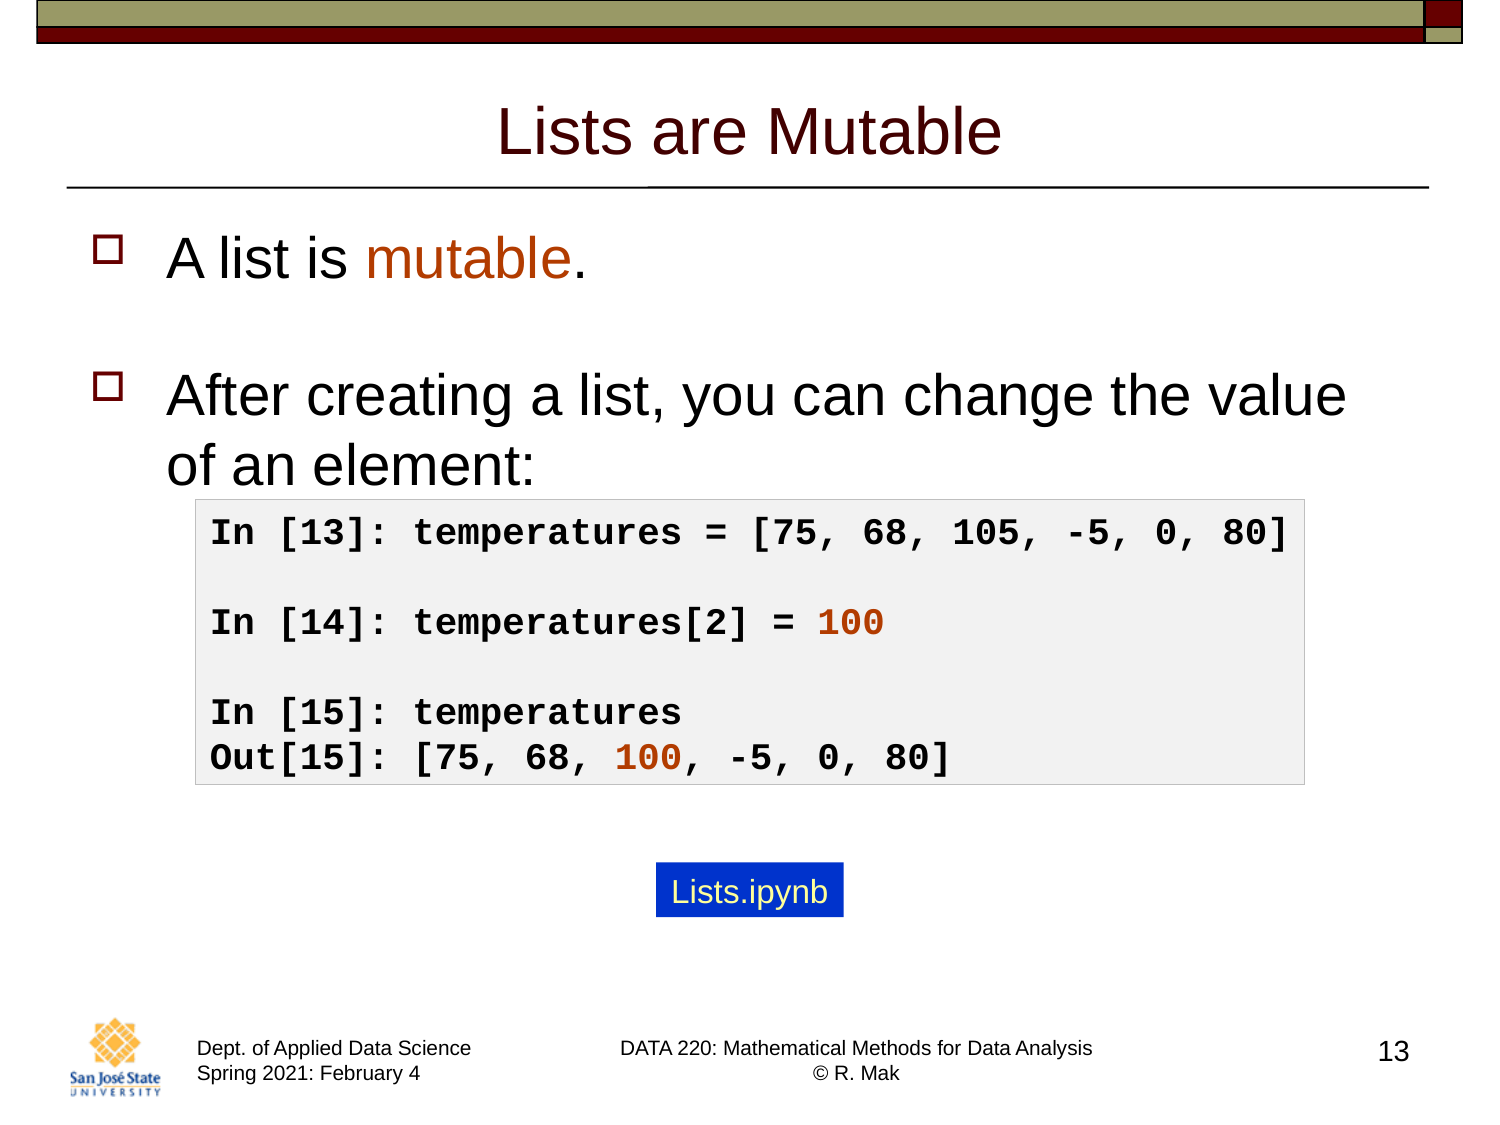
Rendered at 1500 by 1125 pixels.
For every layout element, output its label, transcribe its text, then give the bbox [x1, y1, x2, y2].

slide_number 13 [1305, 1025, 1425, 1100]
text_box In [13]: temperatures = [75, 68, 105, -5, 0, 80] In [14]: temperatures[2] = 100 In [15]: temperatures Out[15]: [75, 68, 100, -5, 0, 80] [195, 499, 1305, 785]
text_box Lists.ipynb [656, 862, 844, 918]
picture [60, 1012, 166, 1112]
list A list is mutable. After creating a list, you can change the value of an element: [75, 212, 1425, 488]
title Lists are Mutable [75, 67, 1425, 175]
